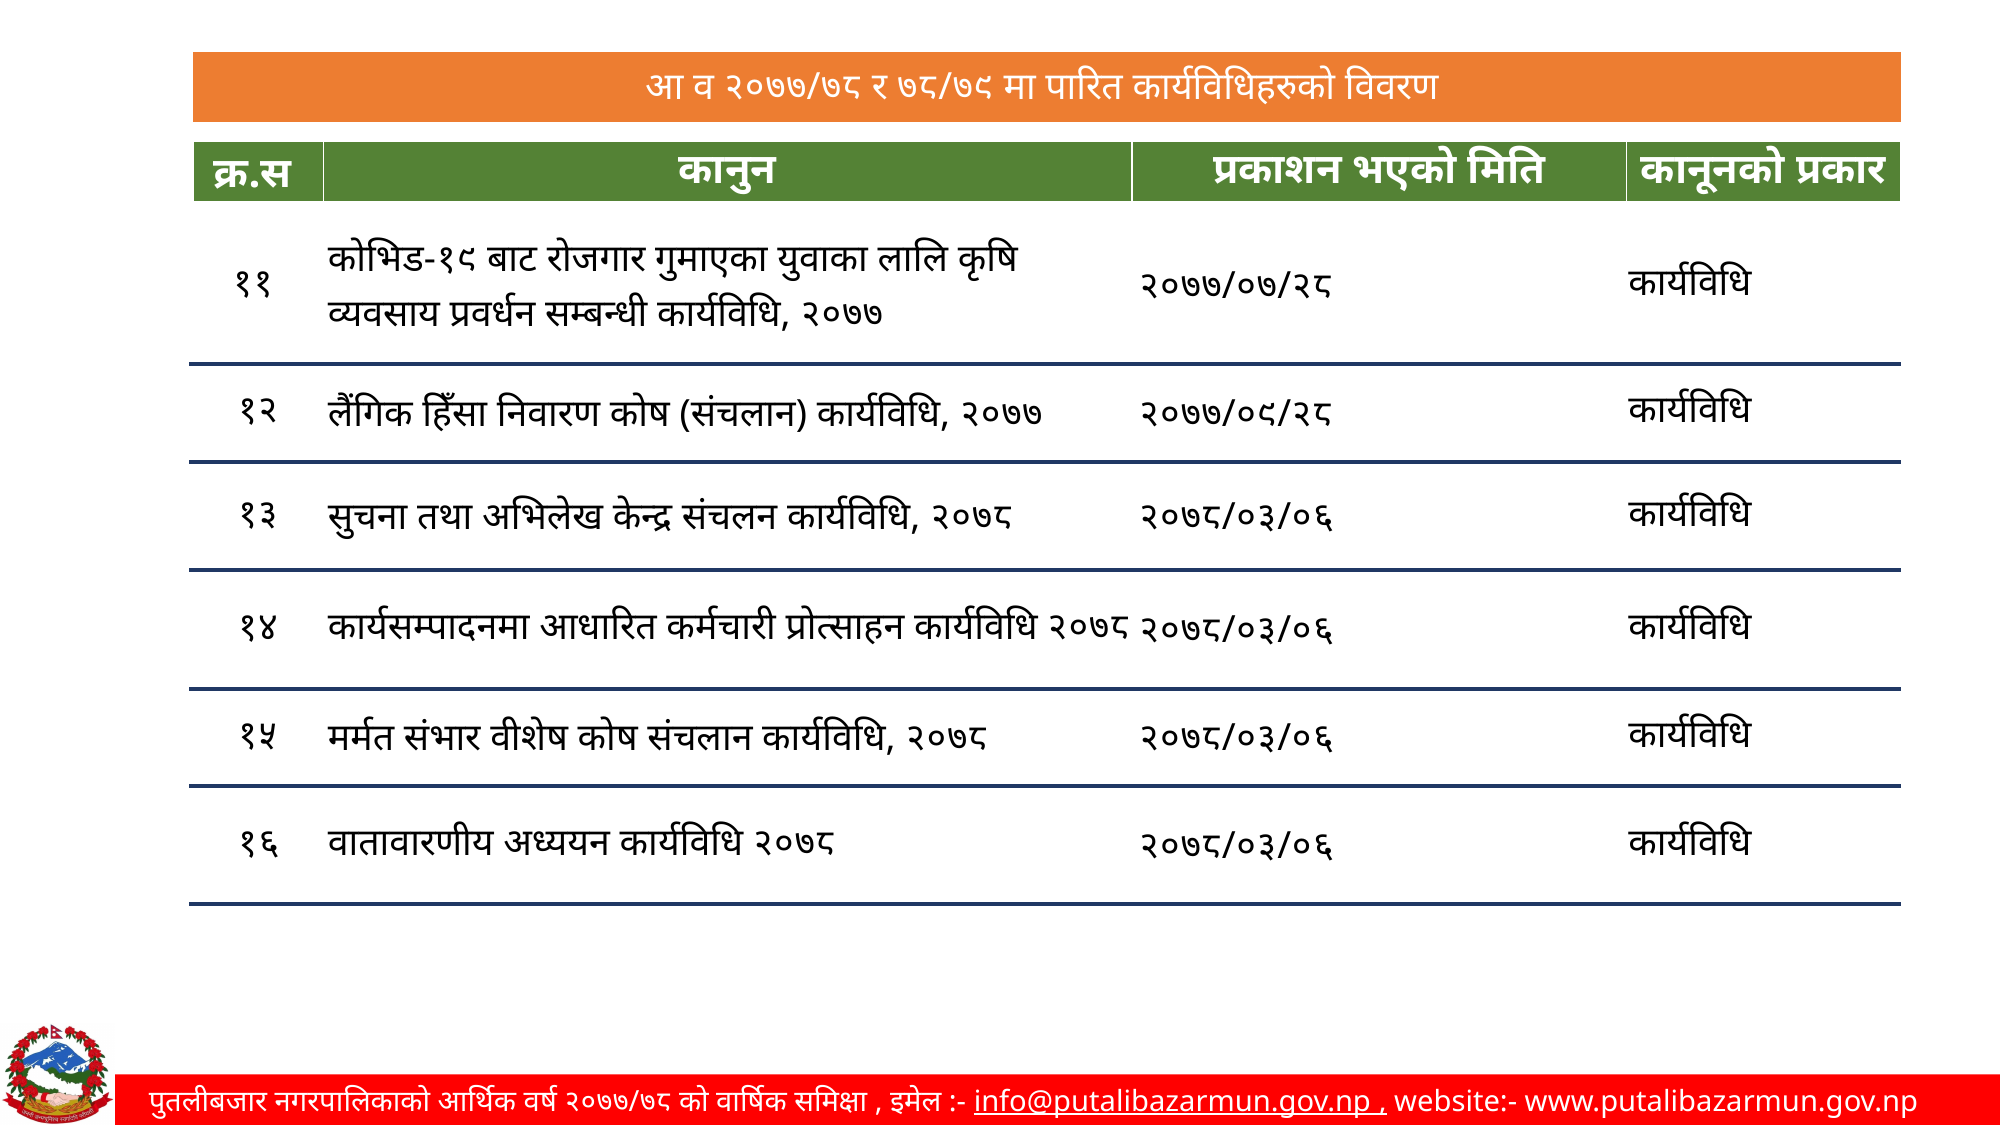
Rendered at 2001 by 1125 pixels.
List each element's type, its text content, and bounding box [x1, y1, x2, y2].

table_cell कार्यविधि [1627, 366, 1901, 460]
table_cell सुचना तथा अभिलेख केन्द्र संचलन कार्यविधि, २०७८ [326, 464, 1137, 568]
table_cell १२ [189, 366, 326, 460]
table_cell कार्यविधि [1627, 464, 1901, 568]
table_cell १६ [189, 788, 326, 902]
table_header प्रकाशन भएको मिति [1133, 142, 1626, 201]
table_cell २०७८/०३/०६ [1137, 788, 1627, 902]
table_cell वातावारणीय अध्ययन कार्यविधि २०७८ [326, 788, 1137, 902]
table_cell २०७८/०३/०६ [1137, 572, 1627, 687]
table_cell कार्यसम्पादनमा आधारित कर्मचारी प्रोत्साहन कार्यविधि २०७८ [326, 572, 1137, 687]
table_cell १३ [189, 464, 326, 568]
table_cell २०७७/०९/२८ [1137, 366, 1627, 460]
picture [0, 1023, 115, 1125]
table_cell कार्यविधि [1627, 572, 1901, 687]
table_cell २०७८/०३/०६ [1137, 691, 1627, 784]
table_header कोभिड-१९ बाट रोजगार गुमाएका युवाका लालि कृषि व्यवसाय प्रवर्धन सम्बन्धी कार्यविधि, २०७७ [326, 208, 1137, 362]
table_cell कार्यविधि [1627, 691, 1901, 784]
table_cell कार्यविधि [1627, 788, 1901, 902]
table_header कानुन [324, 142, 1131, 201]
table_cell २०७८/०३/०६ [1137, 464, 1627, 568]
table_cell १५ [189, 691, 326, 784]
table_header ११ [189, 208, 326, 362]
table_header कार्यविधि [1627, 208, 1901, 362]
table_header २०७७/०७/२८ [1137, 208, 1627, 362]
table_cell १४ [189, 572, 326, 687]
table_header आ व २०७७/७८ र ७८/७९ मा पारित कार्यविधिहरुको विवरण [193, 52, 1901, 122]
table_header कानूनको प्रकार [1627, 142, 1900, 201]
table_cell लैंगिक हिँसा निवारण कोष (संचलान) कार्यविधि, २०७७ [326, 366, 1137, 460]
table_cell मर्मत संभार वीशेष कोष संचलान कार्यविधि, २०७८ [326, 691, 1137, 784]
table_header क्र.स [194, 142, 323, 201]
